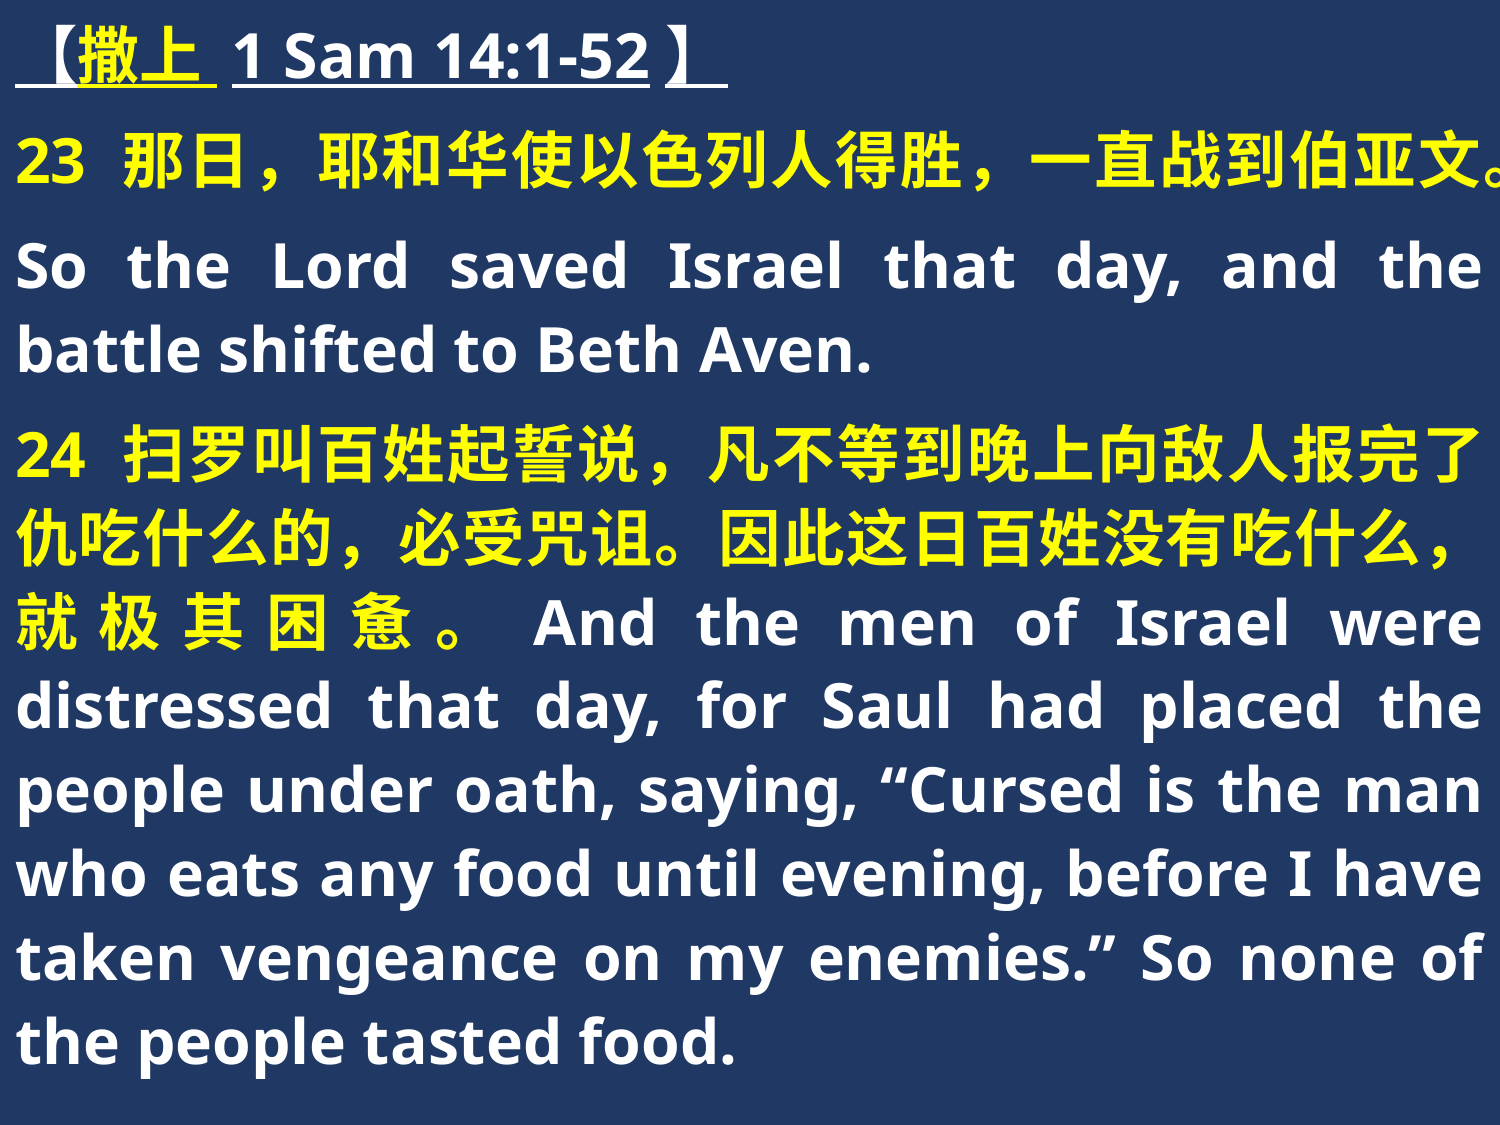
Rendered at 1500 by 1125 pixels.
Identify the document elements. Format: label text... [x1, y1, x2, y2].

list 【撒上 1 Sam 14:1-52】 23 那日，耶和华使以色列人得胜，一直战到伯亚文。 So the Lord saved Israel that day, and the battle shifted to Beth Aven. 24 扫罗叫百姓起誓说，凡不等到晚上向敌人报完了仇吃什么的，必受咒诅。因此这日百姓没有吃什么，就极其困惫。And the men of Israel were distressed that day, for Saul had placed the people under oath, saying, “Cursed is the man who eats any food until evening, before I have taken vengeance on my enemies.” So none of the people tasted food. [0, 0, 1500, 1125]
